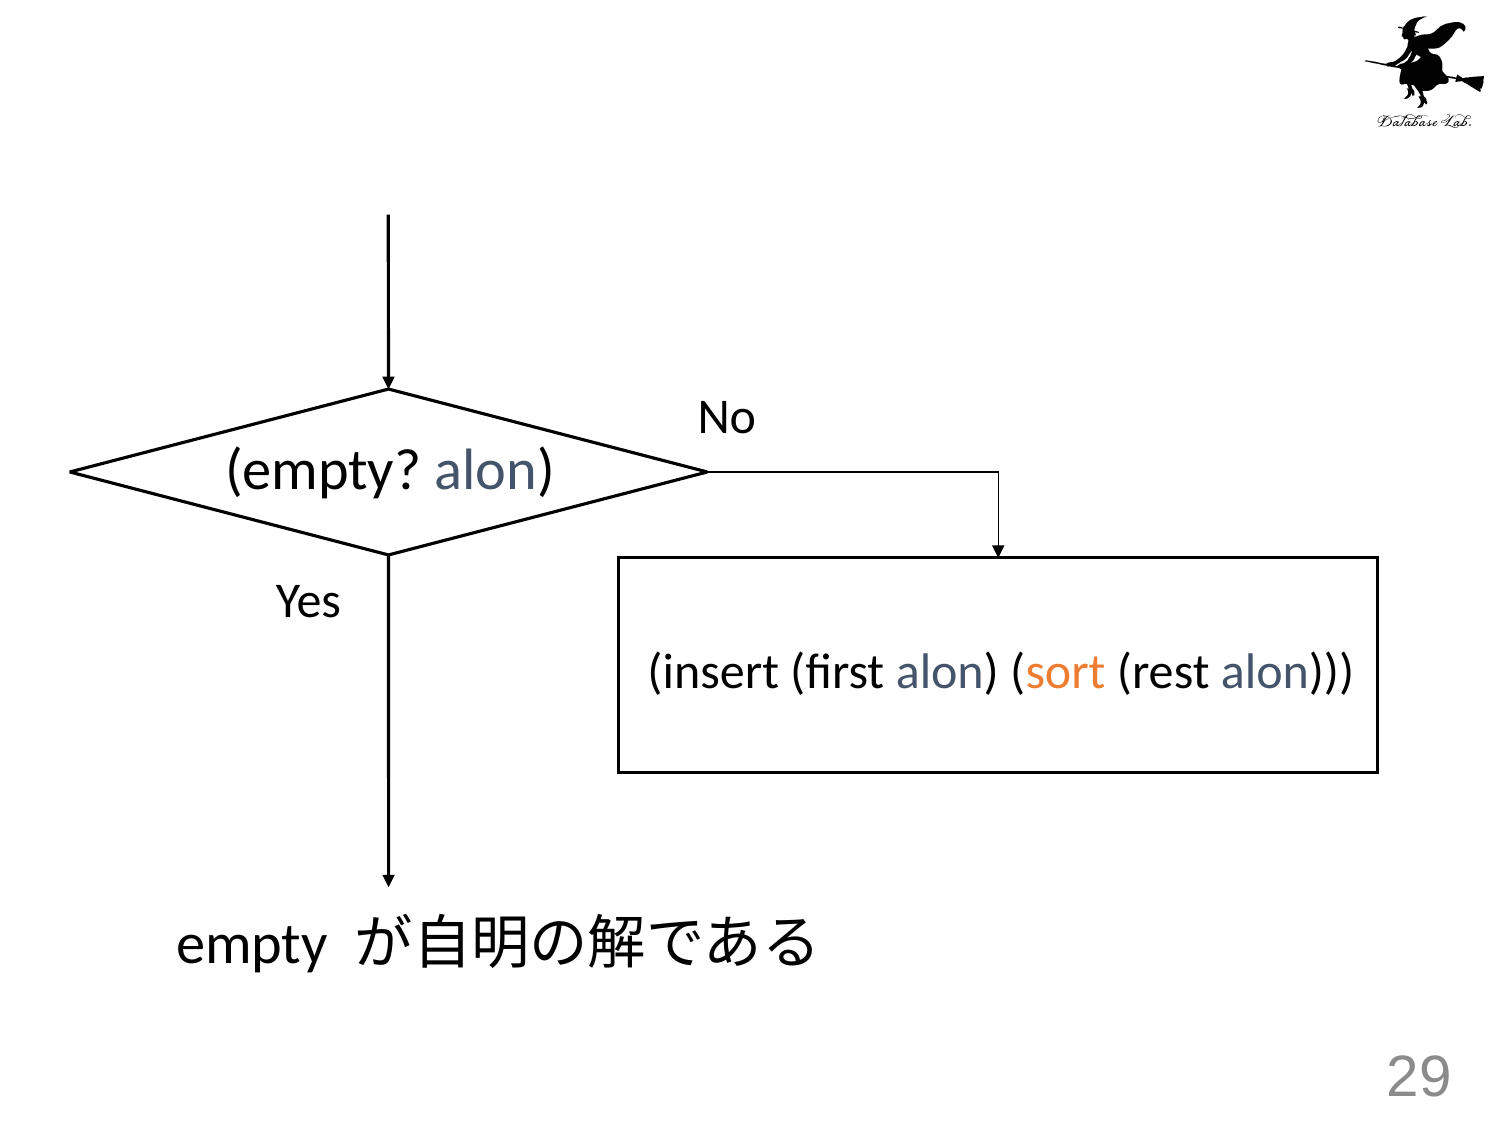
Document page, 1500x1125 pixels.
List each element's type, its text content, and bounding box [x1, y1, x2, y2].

text_box (empty? alon) [210, 423, 570, 509]
text_box [382, 554, 395, 888]
text_box [382, 214, 395, 390]
text_box (insert (first alon) (sort (rest alon))) [632, 630, 1376, 706]
text_box [570, 436, 707, 508]
text_box Yes [261, 560, 357, 635]
picture [1362, 14, 1486, 130]
text_box empty が自明の解である [161, 897, 836, 983]
text_box [618, 557, 1378, 773]
text_box No [682, 376, 772, 451]
slide_number 29 [1129, 1042, 1467, 1103]
text_box [212, 509, 566, 555]
text_box [69, 435, 210, 509]
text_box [708, 472, 999, 557]
text_box [258, 389, 520, 423]
